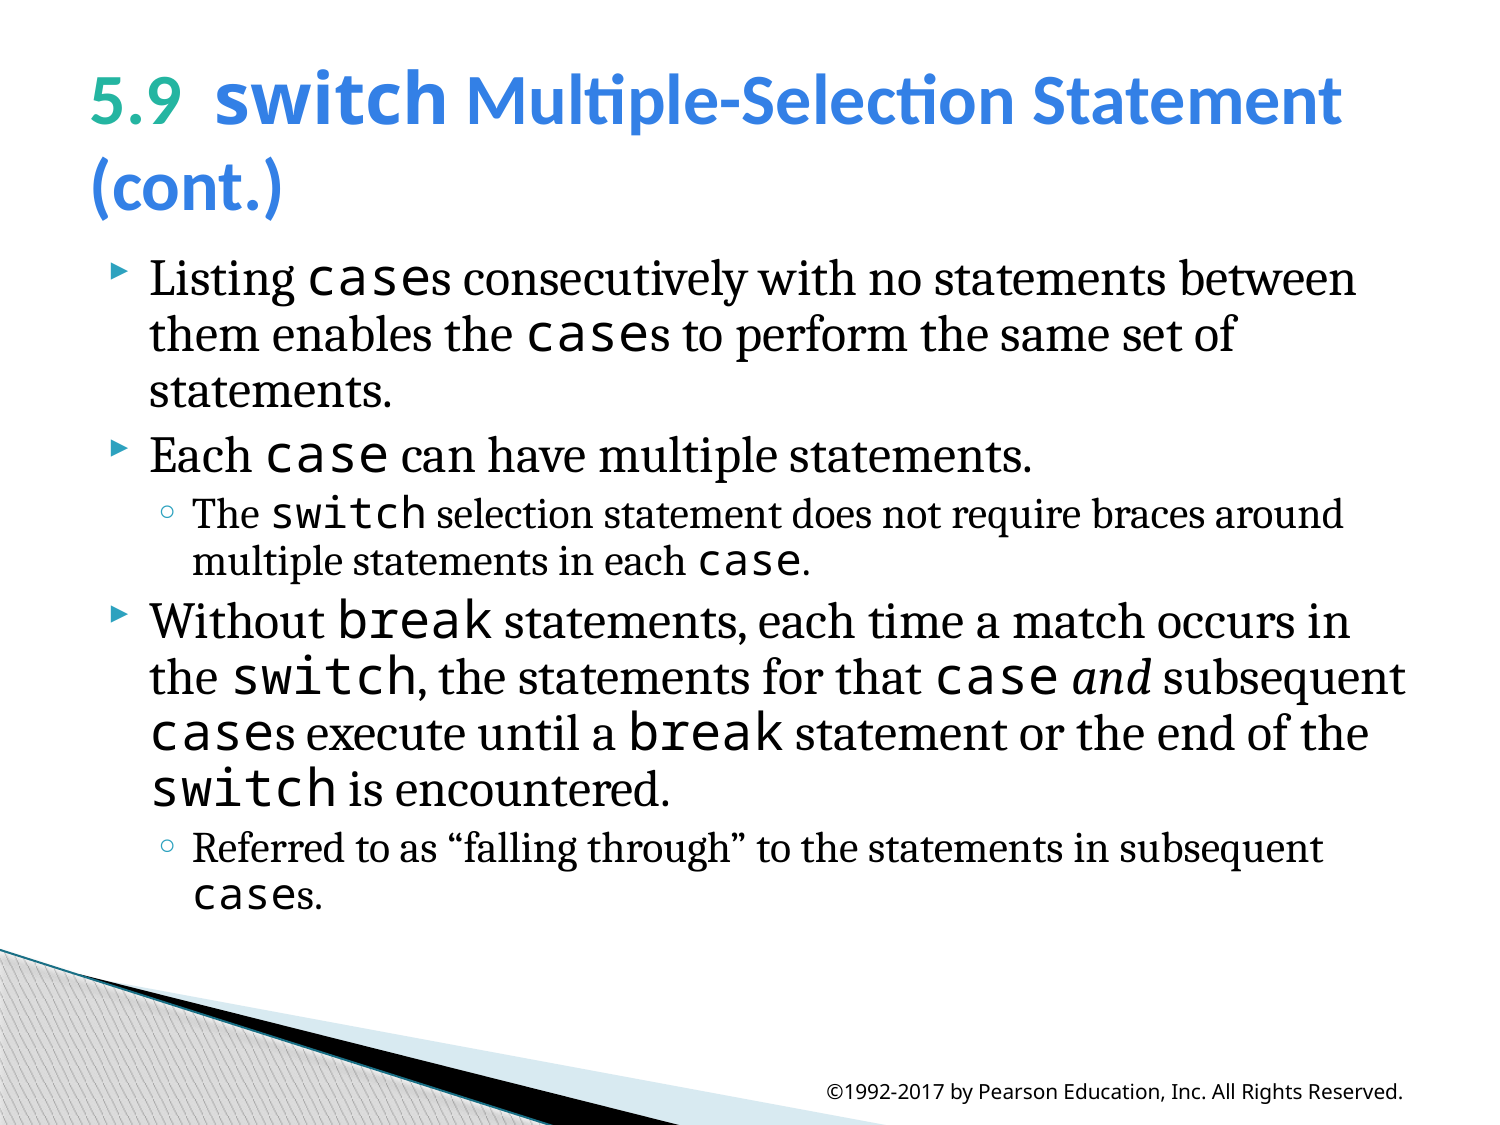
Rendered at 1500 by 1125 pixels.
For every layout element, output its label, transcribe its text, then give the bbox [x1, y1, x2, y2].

title 5.9 switch Multiple-Selection Statement (cont.) [75, 45, 1425, 233]
list Listing cases consecutively with no statements between them enables the cases to perform the same set of statements. Each case can have multiple statements. The switch selection statement does not require braces around multiple statements in each case. Without break statements, each time a match occurs in the switch, the statements for that case and subsequent cases execute until a break statement or the end of the switch is encountered. Referred to as “falling through” to the statements in subsequent cases. [75, 242, 1425, 986]
footer ©1992-2017 by Pearson Education, Inc. All Rights Reserved. [650, 1051, 1419, 1112]
